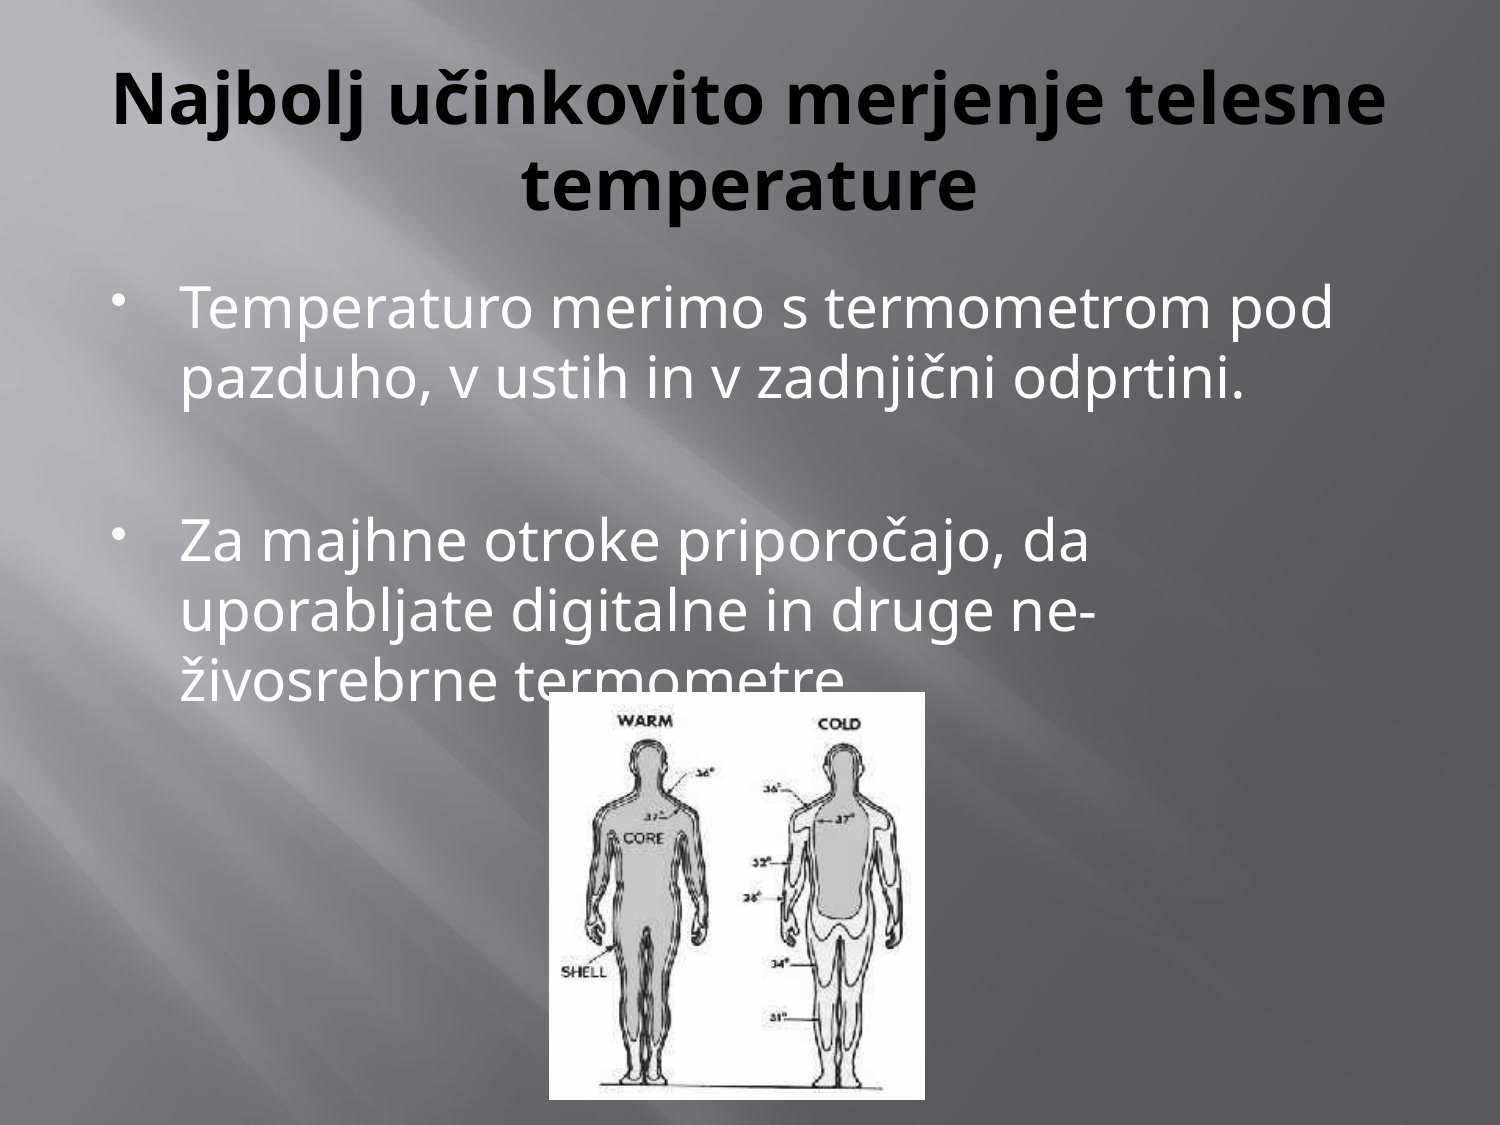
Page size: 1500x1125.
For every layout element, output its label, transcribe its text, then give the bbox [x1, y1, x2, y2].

picture [0, 0, 1500, 1125]
title Najbolj učinkovito merjenje telesne temperature [75, 45, 1425, 233]
list Temperaturo merimo s termometrom pod pazduho, v ustih in v zadnjični odprtini. Za majhne otroke priporočajo, da uporabljate digitalne in druge ne-živosrebrne termometre. [75, 262, 1425, 1035]
